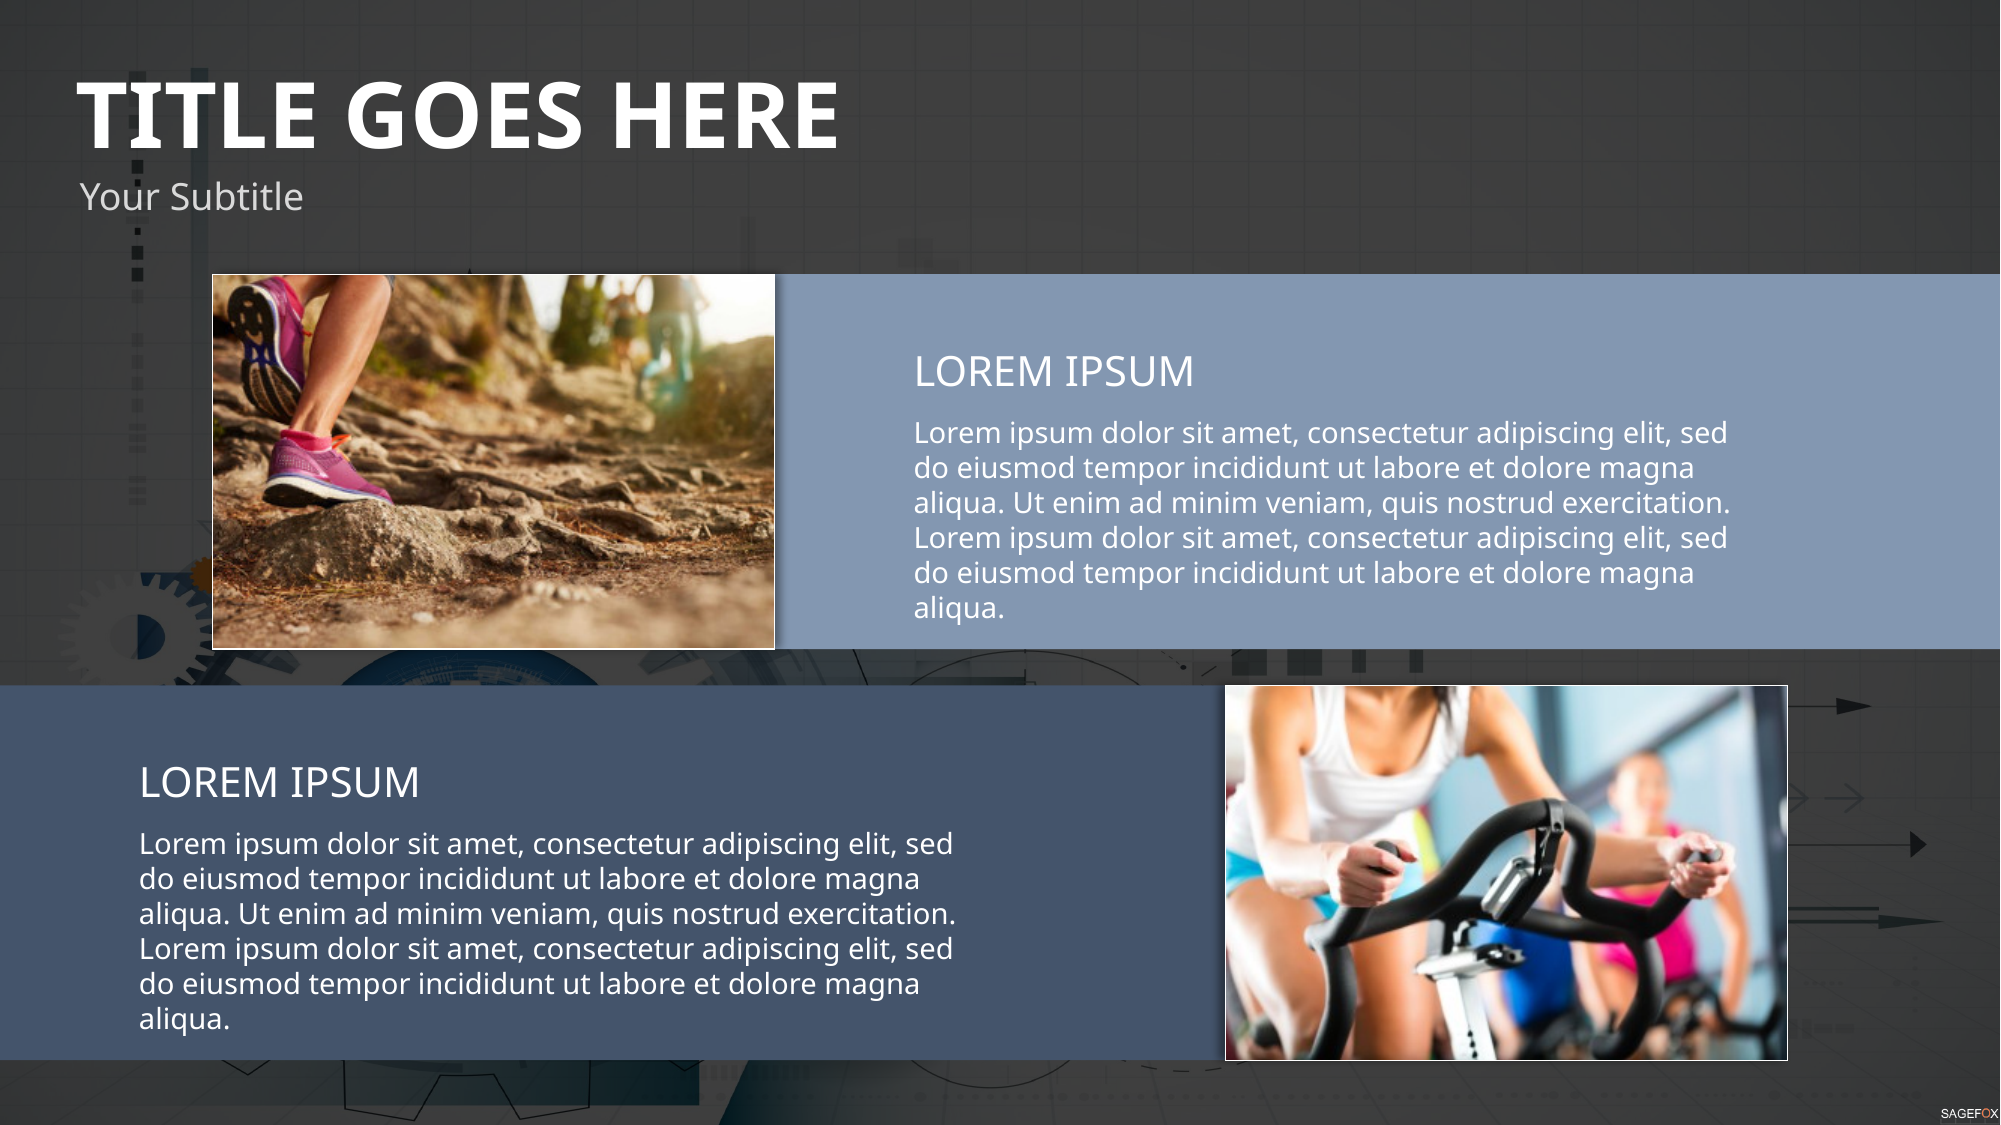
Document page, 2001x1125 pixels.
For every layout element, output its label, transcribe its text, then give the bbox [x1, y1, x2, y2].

text_box LOREM IPSUM Lorem ipsum dolor sit amet, consectetur adipiscing elit, sed do eiusmod tempor incididunt ut labore et dolore magna aliqua. Ut enim ad minim veniam, quis nostrud exercitation. Lorem ipsum dolor sit amet, consectetur adipiscing elit, sed do eiusmod tempor incididunt ut labore et dolore magna aliqua. [898, 337, 1764, 632]
text_box [0, 684, 1213, 1061]
picture [0, 0, 2001, 1125]
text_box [60, 49, 1020, 227]
text_box LOREM IPSUM Lorem ipsum dolor sit amet, consectetur adipiscing elit, sed do eiusmod tempor incididunt ut labore et dolore magna aliqua. Ut enim ad minim veniam, quis nostrud exercitation. Lorem ipsum dolor sit amet, consectetur adipiscing elit, sed do eiusmod tempor incididunt ut labore et dolore magna aliqua. [124, 748, 989, 1043]
text_box [1224, 684, 1789, 1061]
text_box [211, 273, 776, 650]
text_box [786, 273, 2000, 650]
